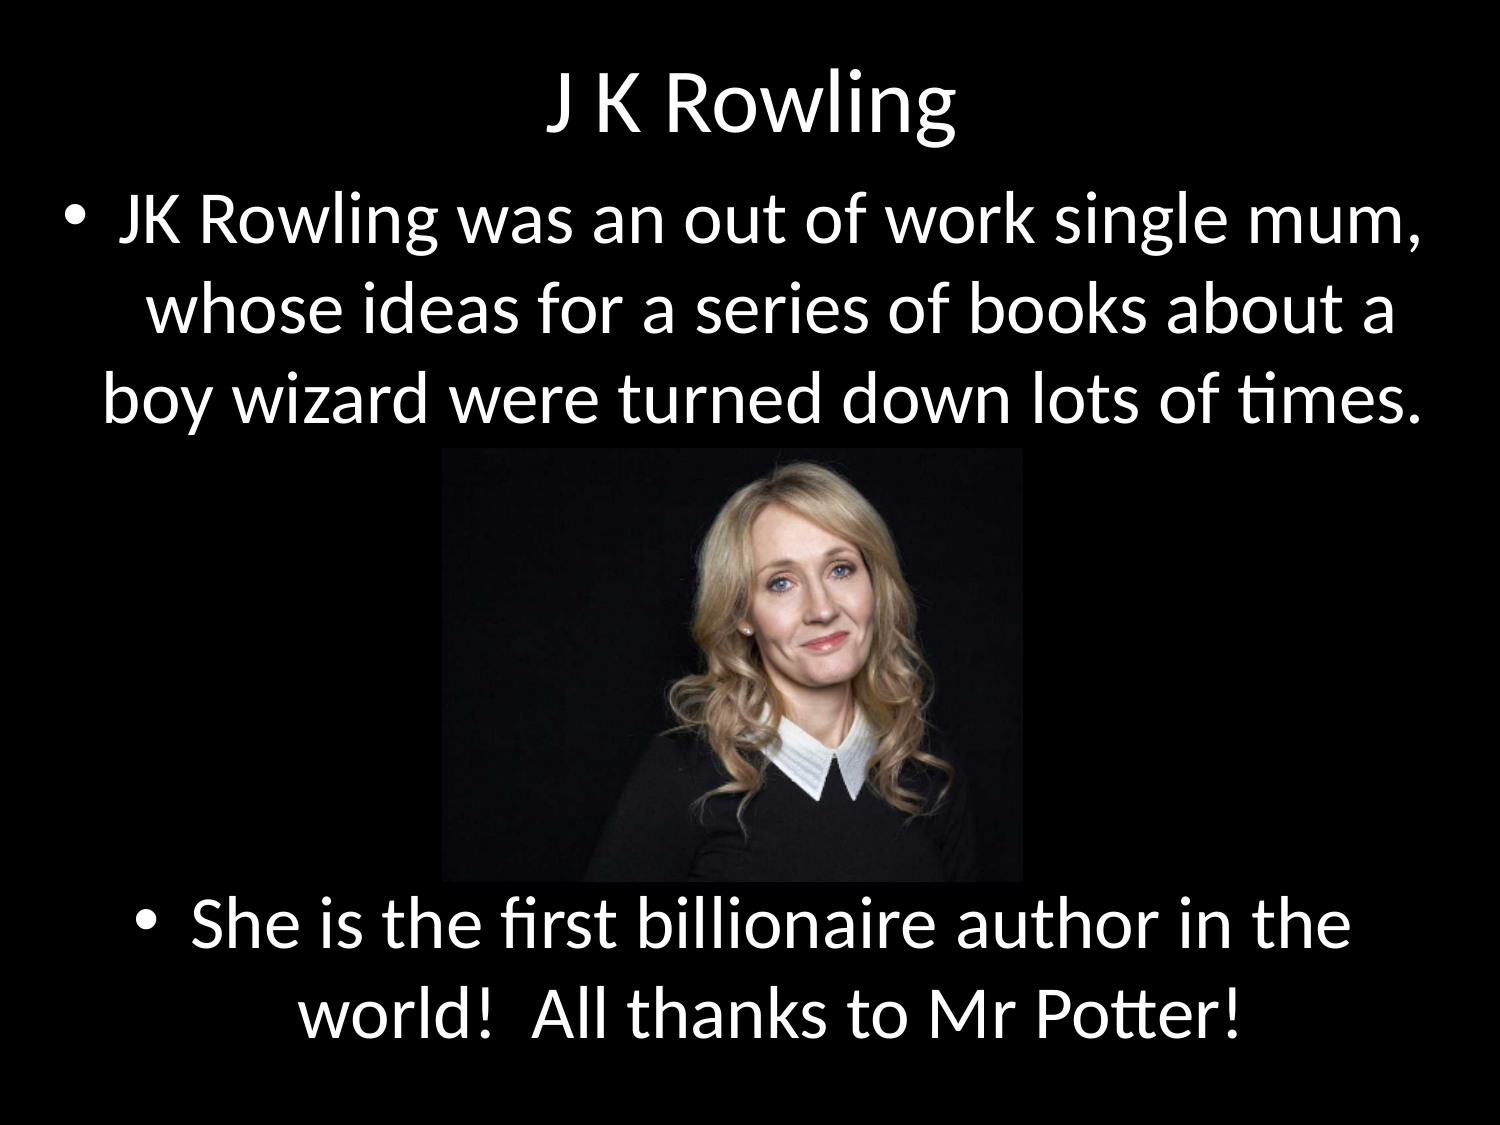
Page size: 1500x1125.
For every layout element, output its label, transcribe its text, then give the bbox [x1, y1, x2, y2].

list JK Rowling was an out of work single mum, whose ideas for a series of books about a boy wizard were turned down lots of times. She is the first billionaire author in the world! All thanks to Mr Potter! [17, 160, 1471, 1005]
picture [442, 448, 1023, 882]
title J K Rowling [76, 2, 1427, 160]
